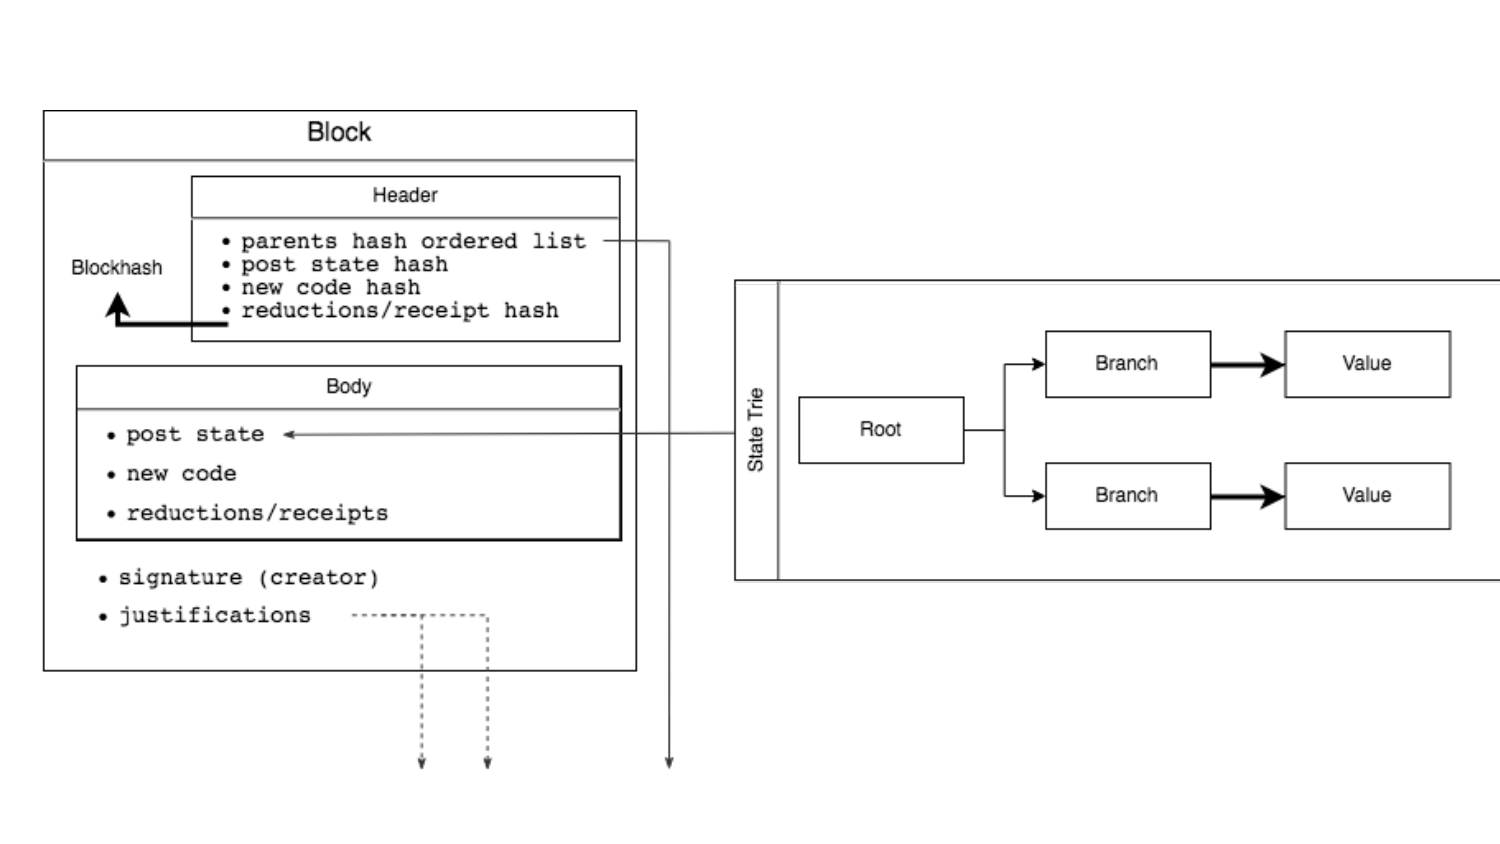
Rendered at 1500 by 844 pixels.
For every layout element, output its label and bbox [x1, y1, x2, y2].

picture [12, 110, 1500, 784]
